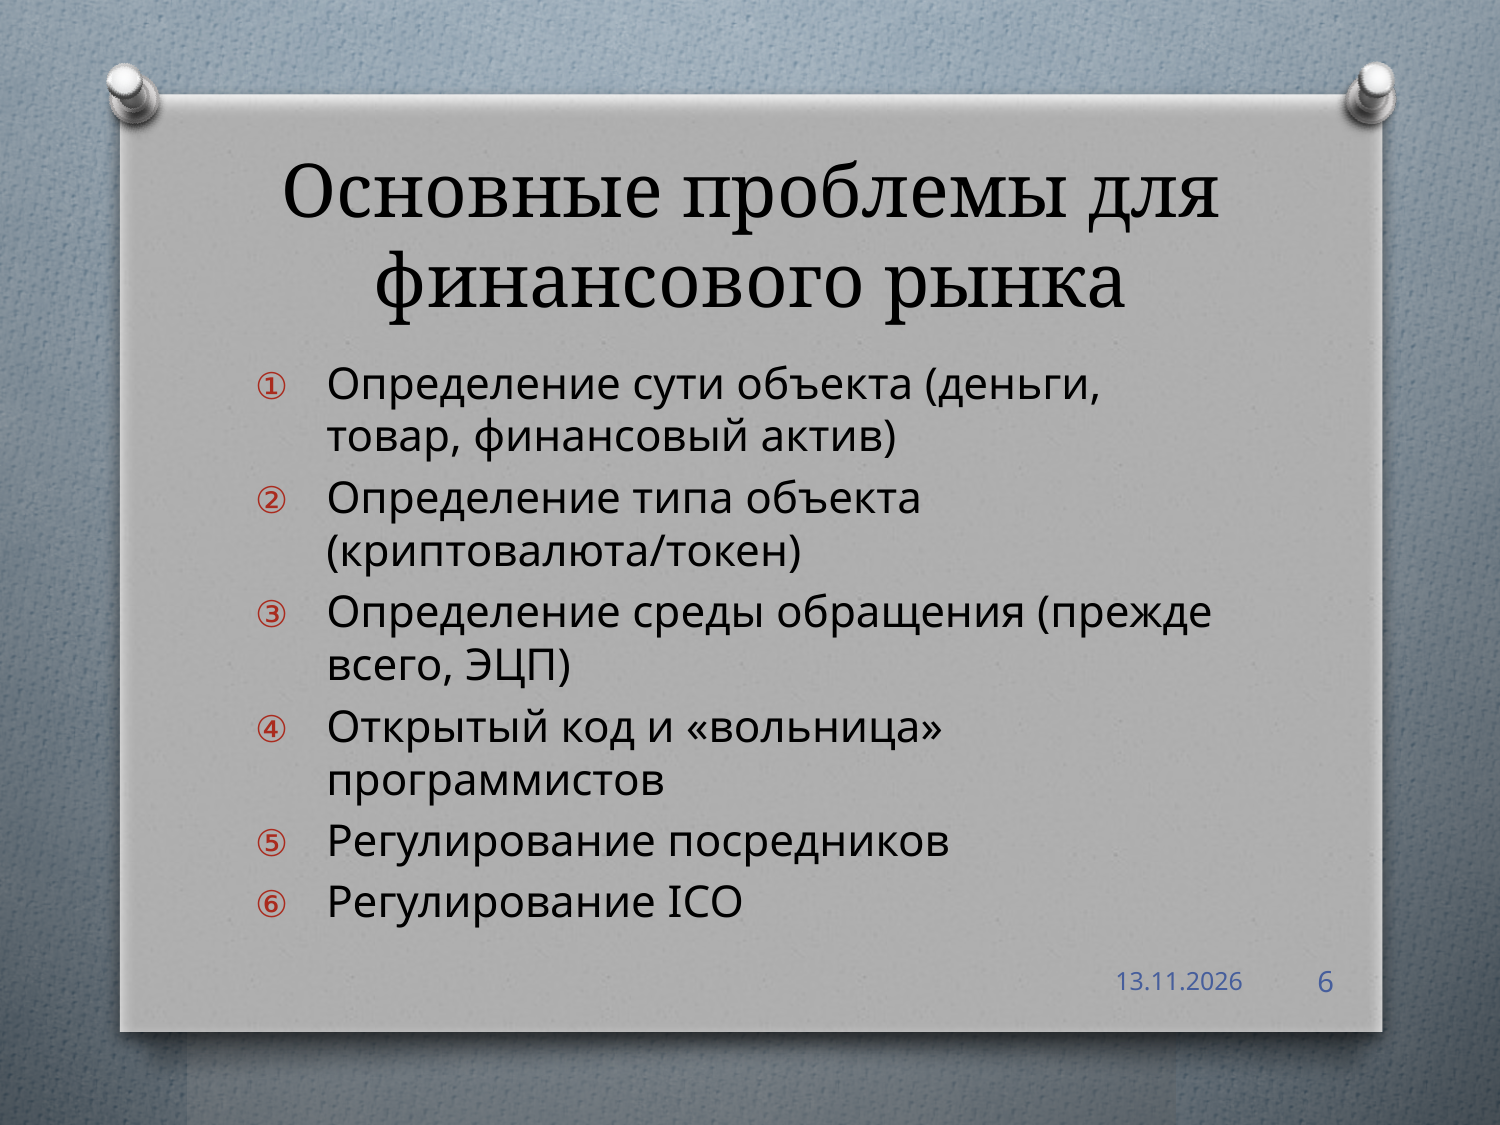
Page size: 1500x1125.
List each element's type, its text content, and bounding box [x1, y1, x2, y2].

picture [1317, 35, 1439, 156]
list Определение сути объекта (деньги, товар, финансовый актив) Определение типа объекта (криптовалюта/токен) Определение среды обращения (прежде всего, ЭЦП) Открытый код и «вольница» программистов Регулирование посредников Регулирование ICO [240, 347, 1257, 939]
title Основные проблемы для финансового рынка [179, 134, 1323, 332]
picture [75, 29, 198, 153]
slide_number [1058, 952, 1258, 1013]
slide_number 6 [1258, 952, 1350, 1013]
